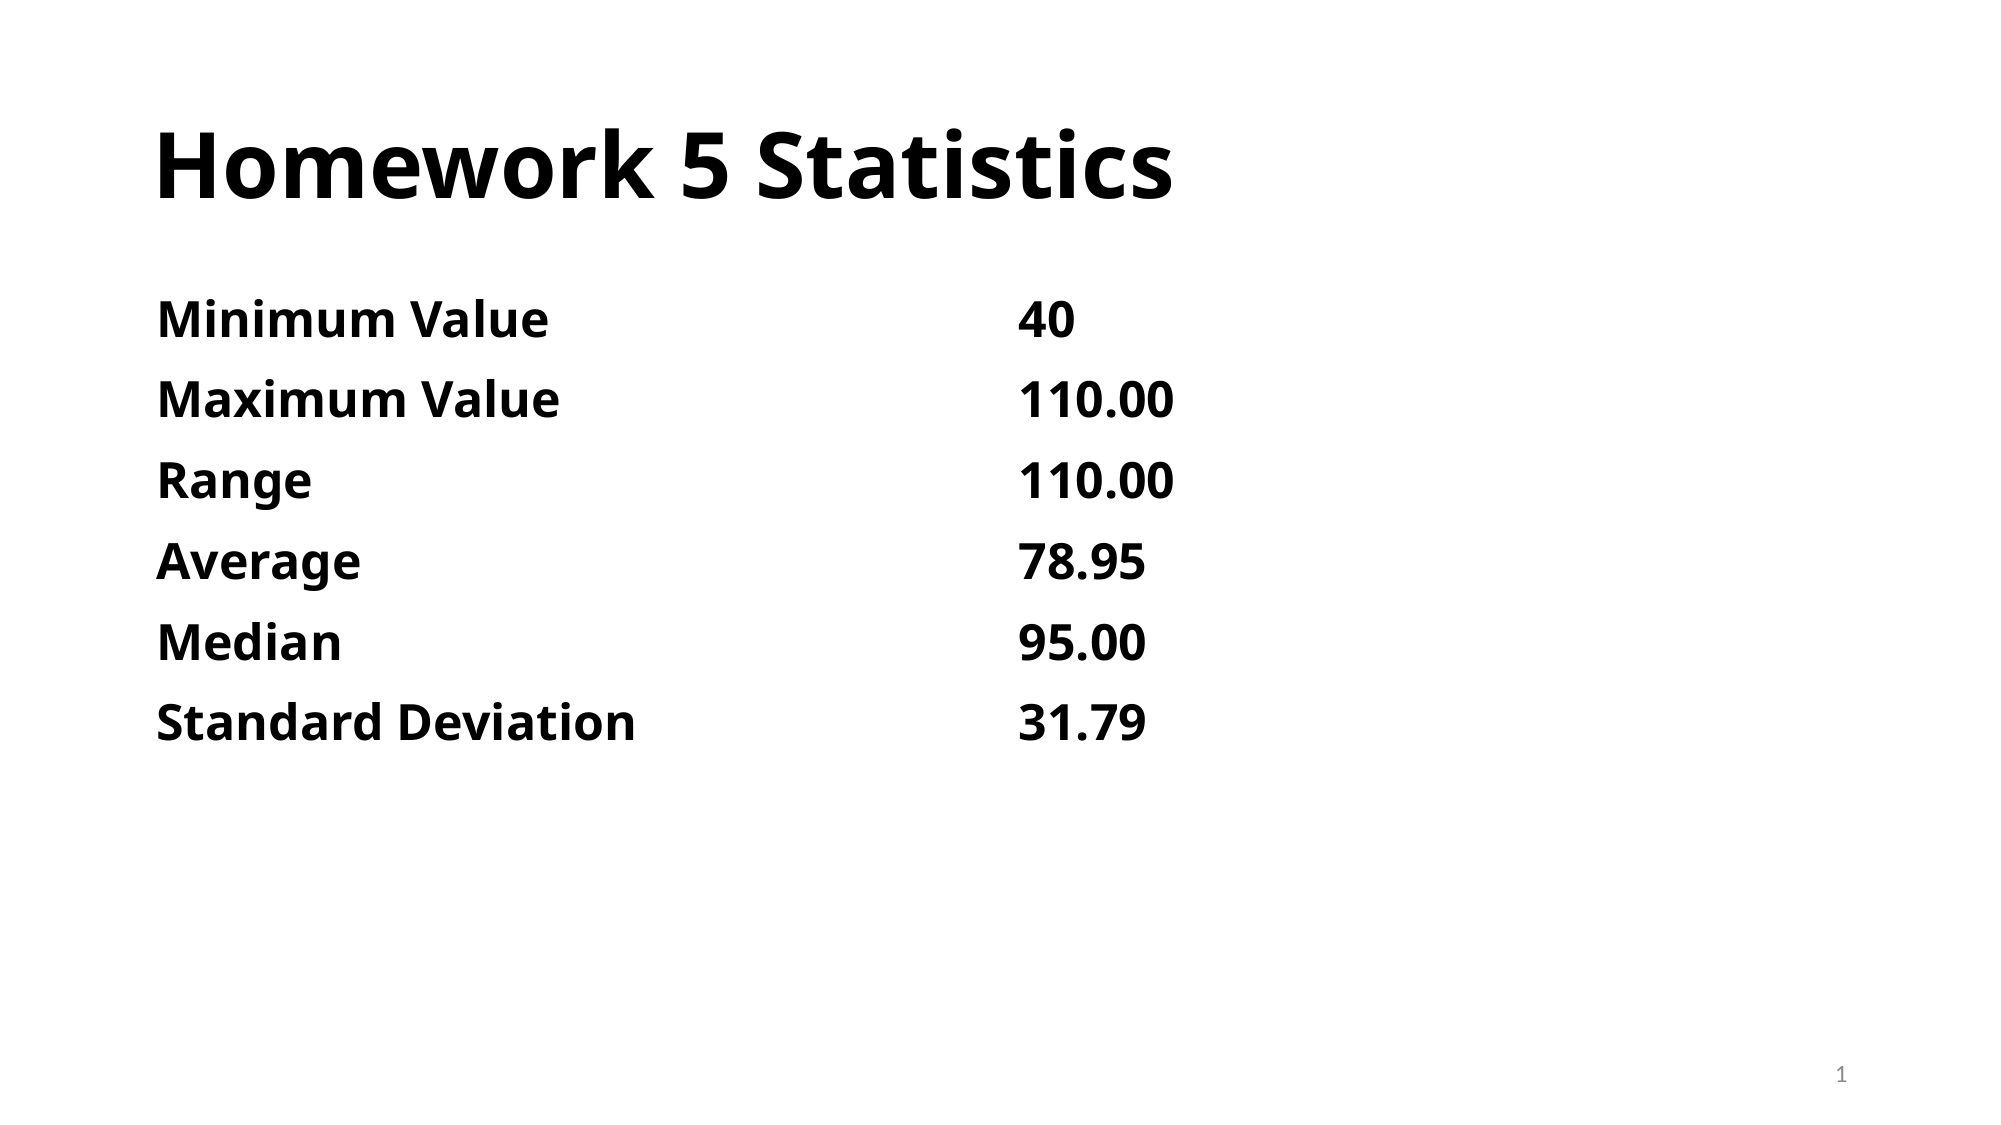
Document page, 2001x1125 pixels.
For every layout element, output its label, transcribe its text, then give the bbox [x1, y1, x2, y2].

list [137, 299, 1863, 1014]
table_header Minimum Value [137, 277, 1000, 358]
table_cell 78.95 [1000, 520, 1862, 600]
title Homework 5 Statistics [137, 59, 1863, 278]
slide_number 1 [1412, 1042, 1863, 1103]
table_cell 95.00 [1000, 600, 1862, 681]
table_header 40 [1000, 277, 1862, 358]
table_cell Range [137, 439, 1000, 520]
table_cell Median [137, 600, 1000, 681]
table_cell 110.00 [1000, 358, 1862, 439]
table_cell Maximum Value [137, 358, 1000, 439]
table_cell Average [137, 520, 1000, 600]
table_cell 110.00 [1000, 439, 1862, 520]
table_cell 31.79 [1000, 681, 1862, 762]
table_cell Standard Deviation [137, 681, 1000, 762]
